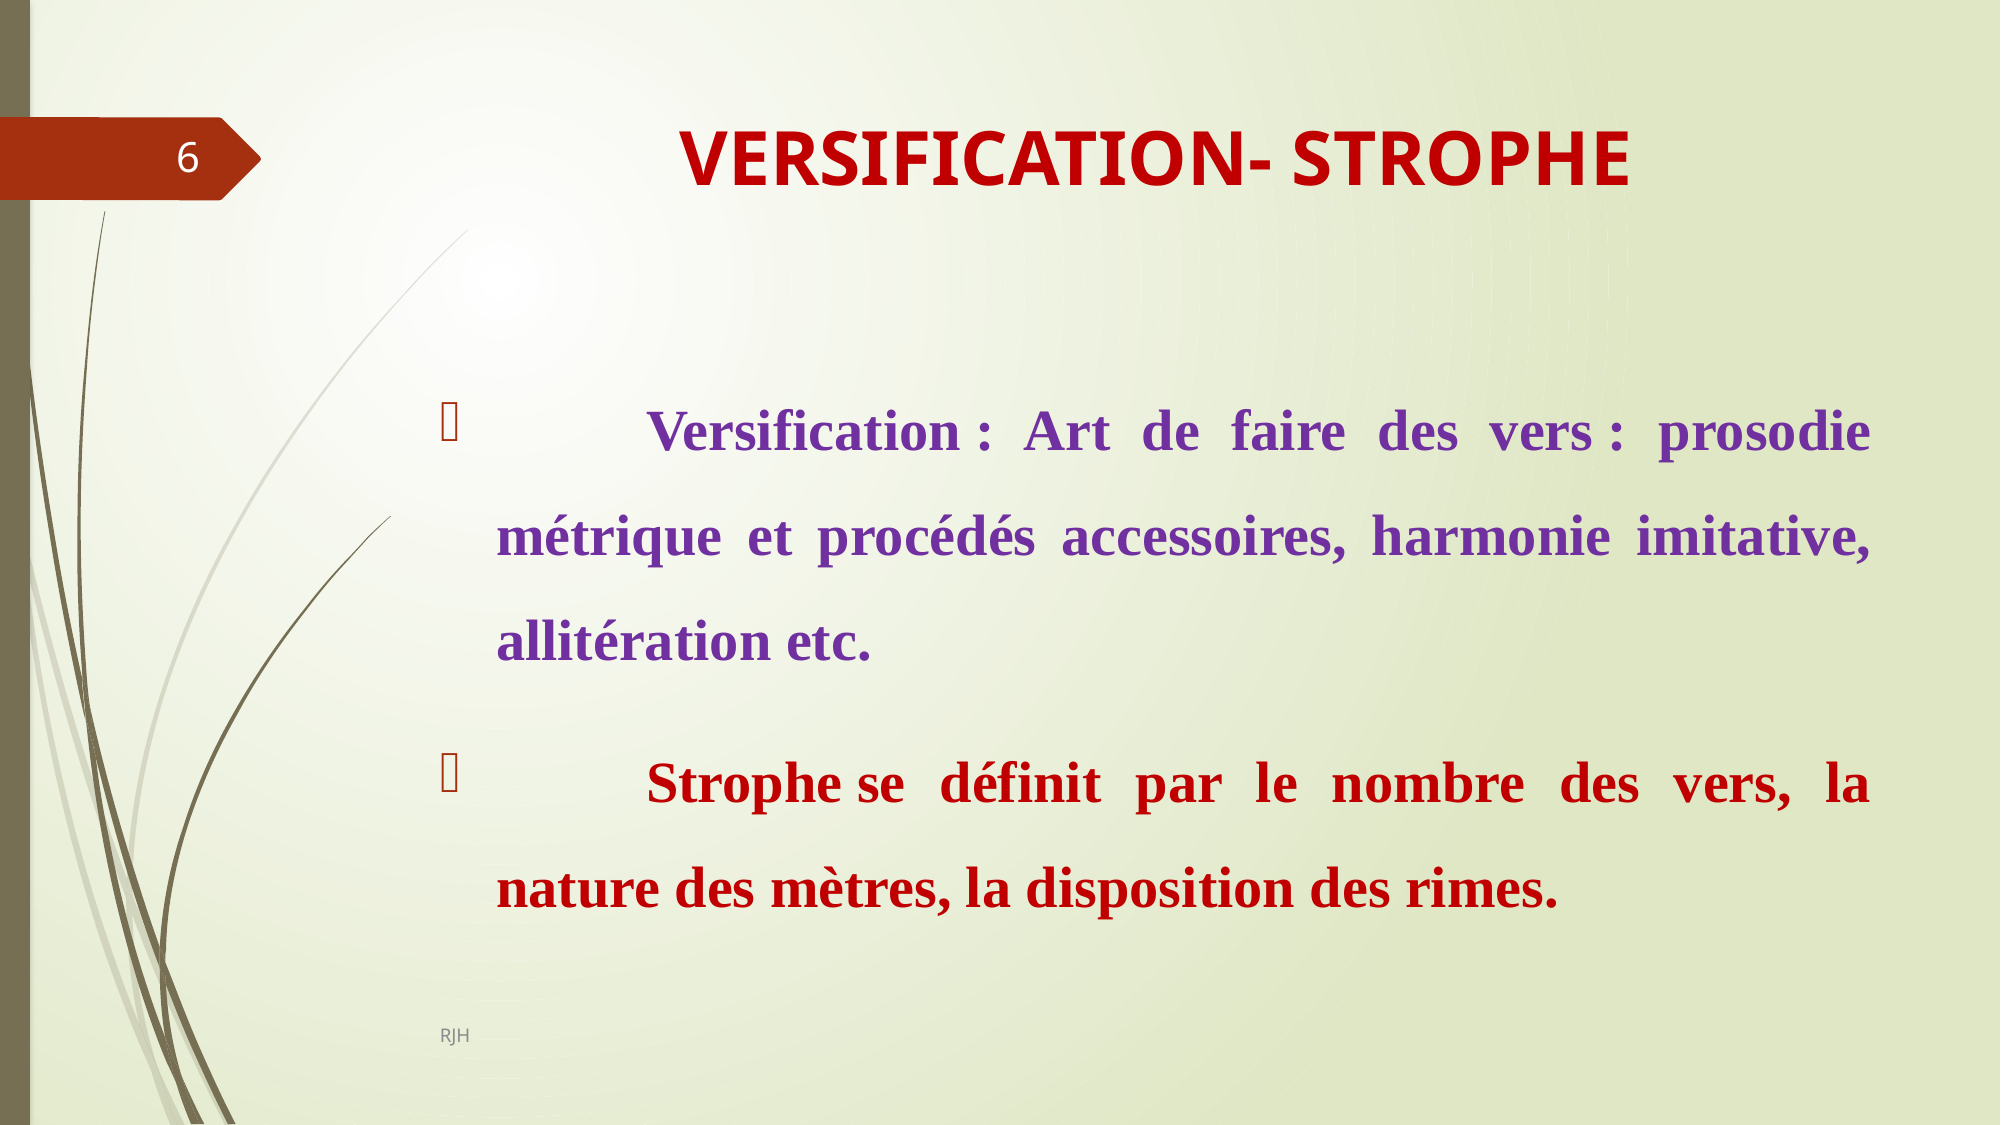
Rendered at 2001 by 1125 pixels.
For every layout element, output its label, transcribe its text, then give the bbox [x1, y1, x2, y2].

title VERSIFICATION- STROPHE [425, 102, 1888, 264]
list Versification : Art de faire des vers : prosodie métrique et procédés accessoires, harmonie imitative, allitération etc. Strophe se définit par le nombre des vers, la nature des mètres, la disposition des rimes. [424, 350, 1888, 970]
footer RJH [424, 1006, 1675, 1067]
slide_number 6 [87, 129, 216, 190]
